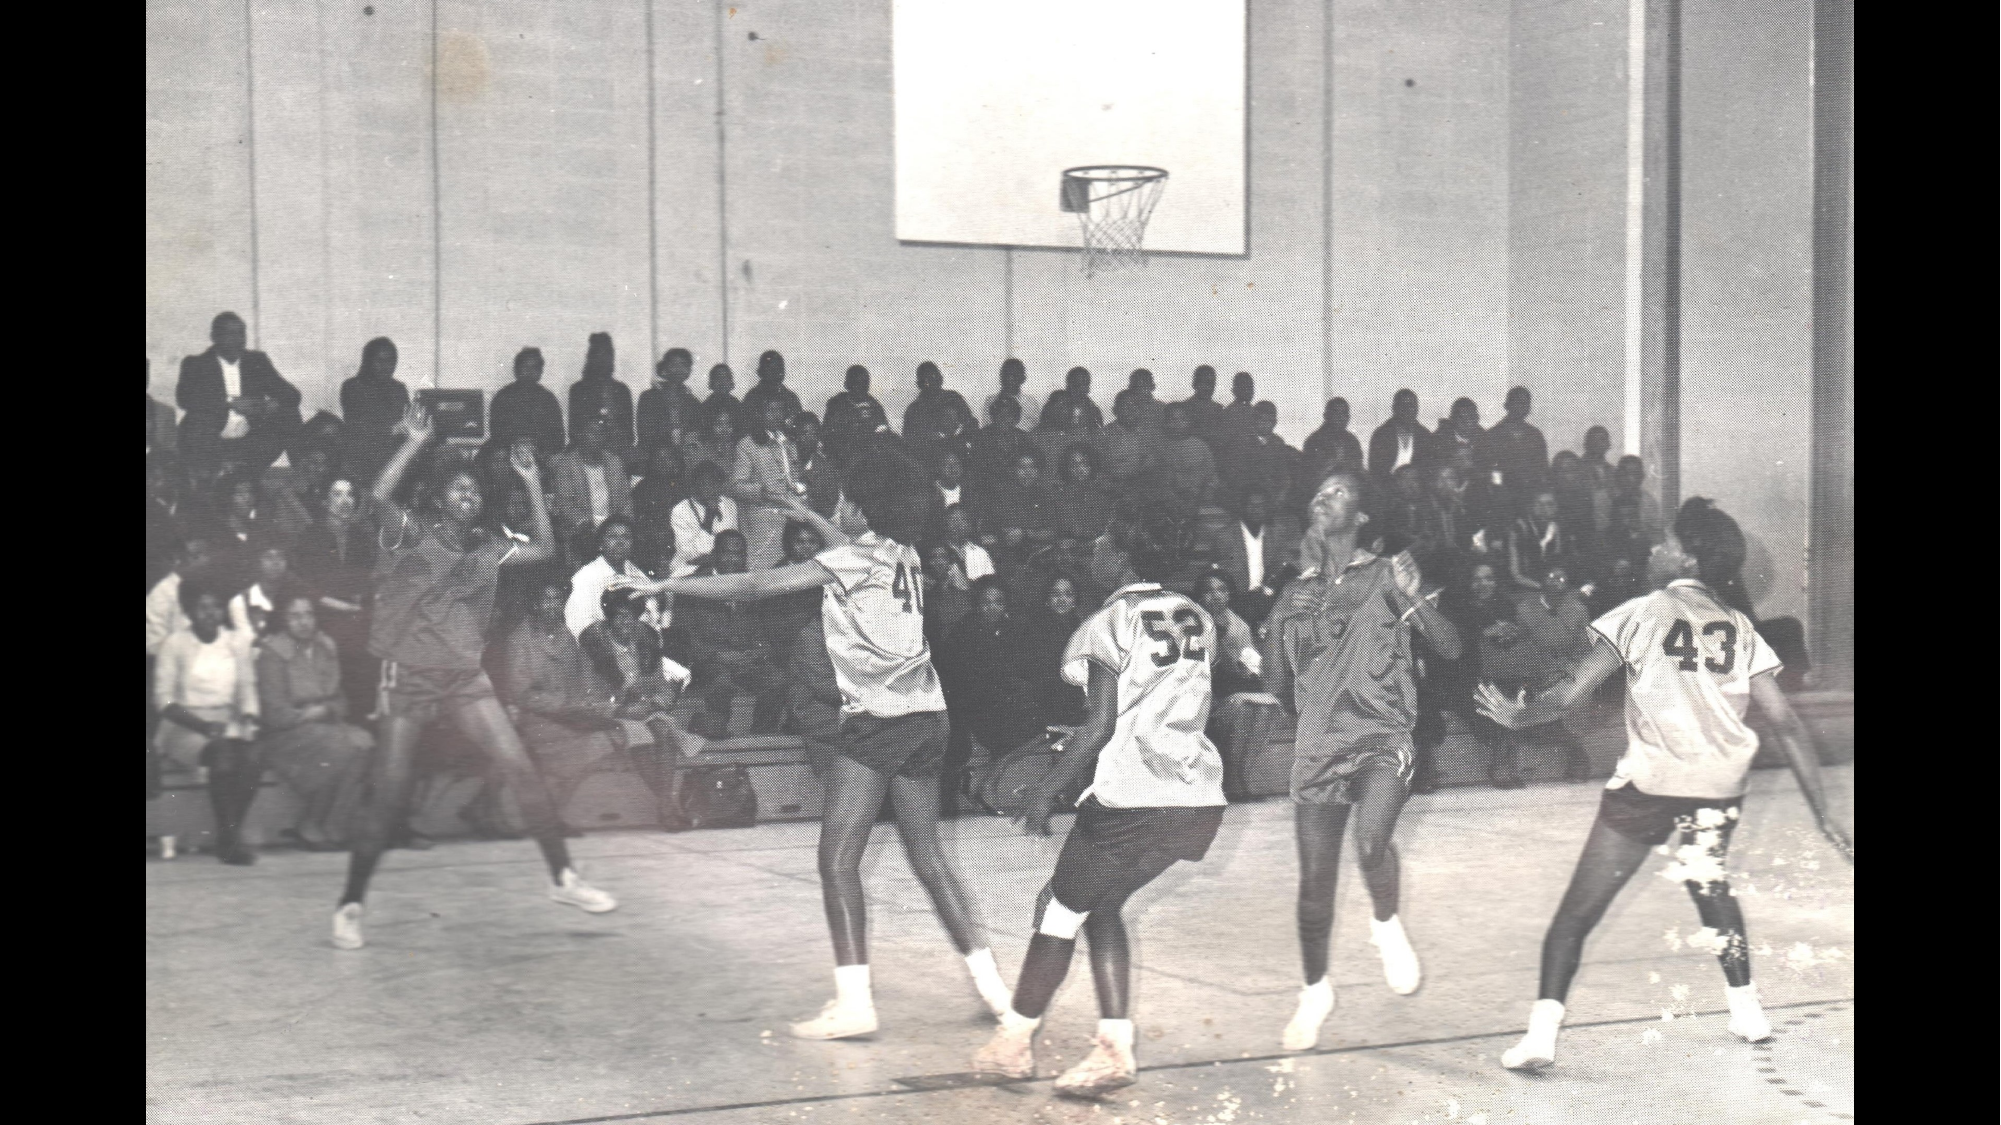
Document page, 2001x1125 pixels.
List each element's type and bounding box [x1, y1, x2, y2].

picture [146, 0, 1854, 1125]
